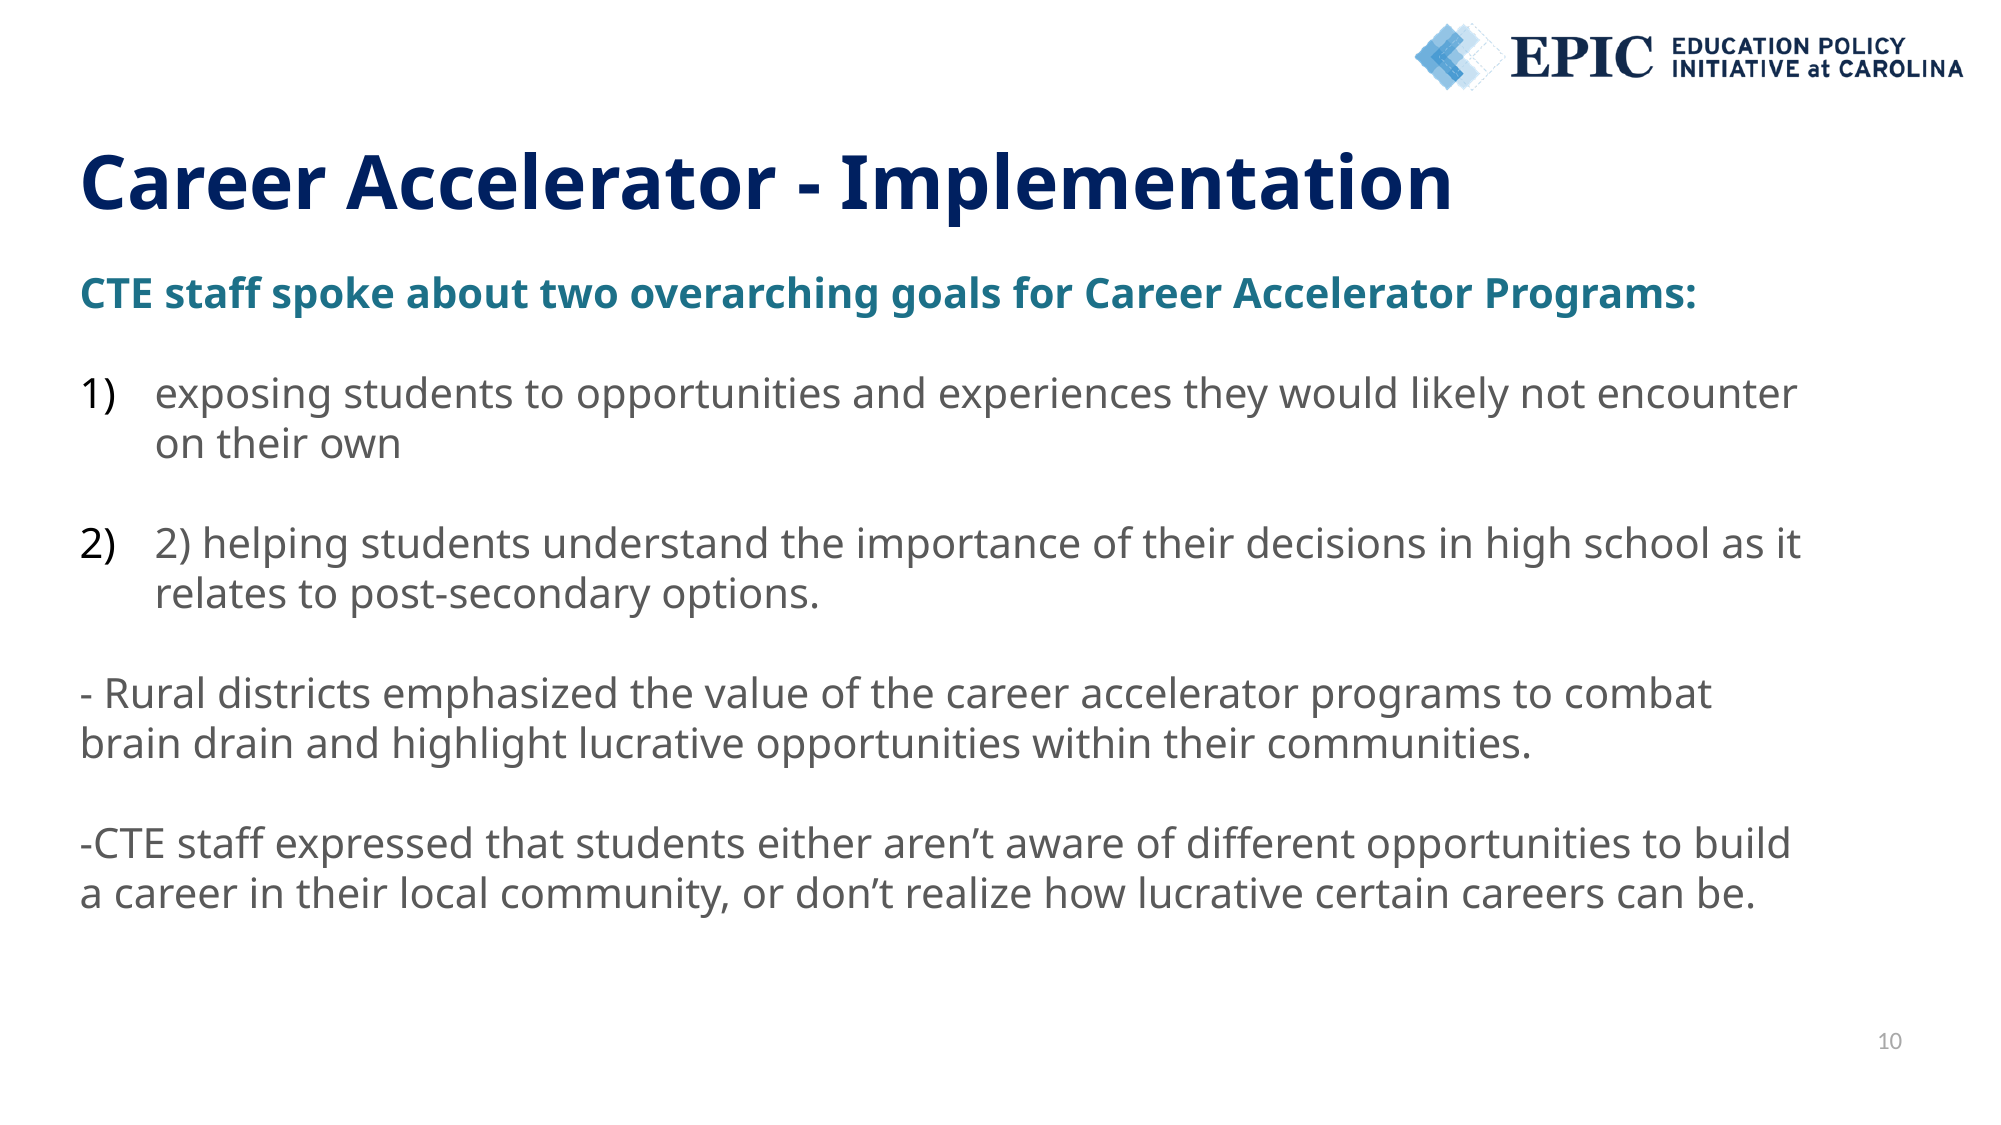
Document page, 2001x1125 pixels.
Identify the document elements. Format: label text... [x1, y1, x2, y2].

slide_number 10 [1833, 1019, 1918, 1061]
text_box CTE staff spoke about two overarching goals for Career Accelerator Programs: exposing students to opportunities and experiences they would likely not encounter on their own 2) helping students understand the importance of their decisions in high school as it relates to post-secondary options. - Rural districts emphasized the value of the career accelerator programs to combat brain drain and highlight lucrative opportunities within their communities. -CTE staff expressed that students either aren’t aware of different opportunities to build a career in their local community, or don’t realize how lucrative certain careers can be. [64, 259, 1833, 1076]
text_box [1295, 748, 1375, 822]
picture [1404, 13, 1974, 100]
title Career Accelerator - Implementation [64, 127, 1901, 247]
